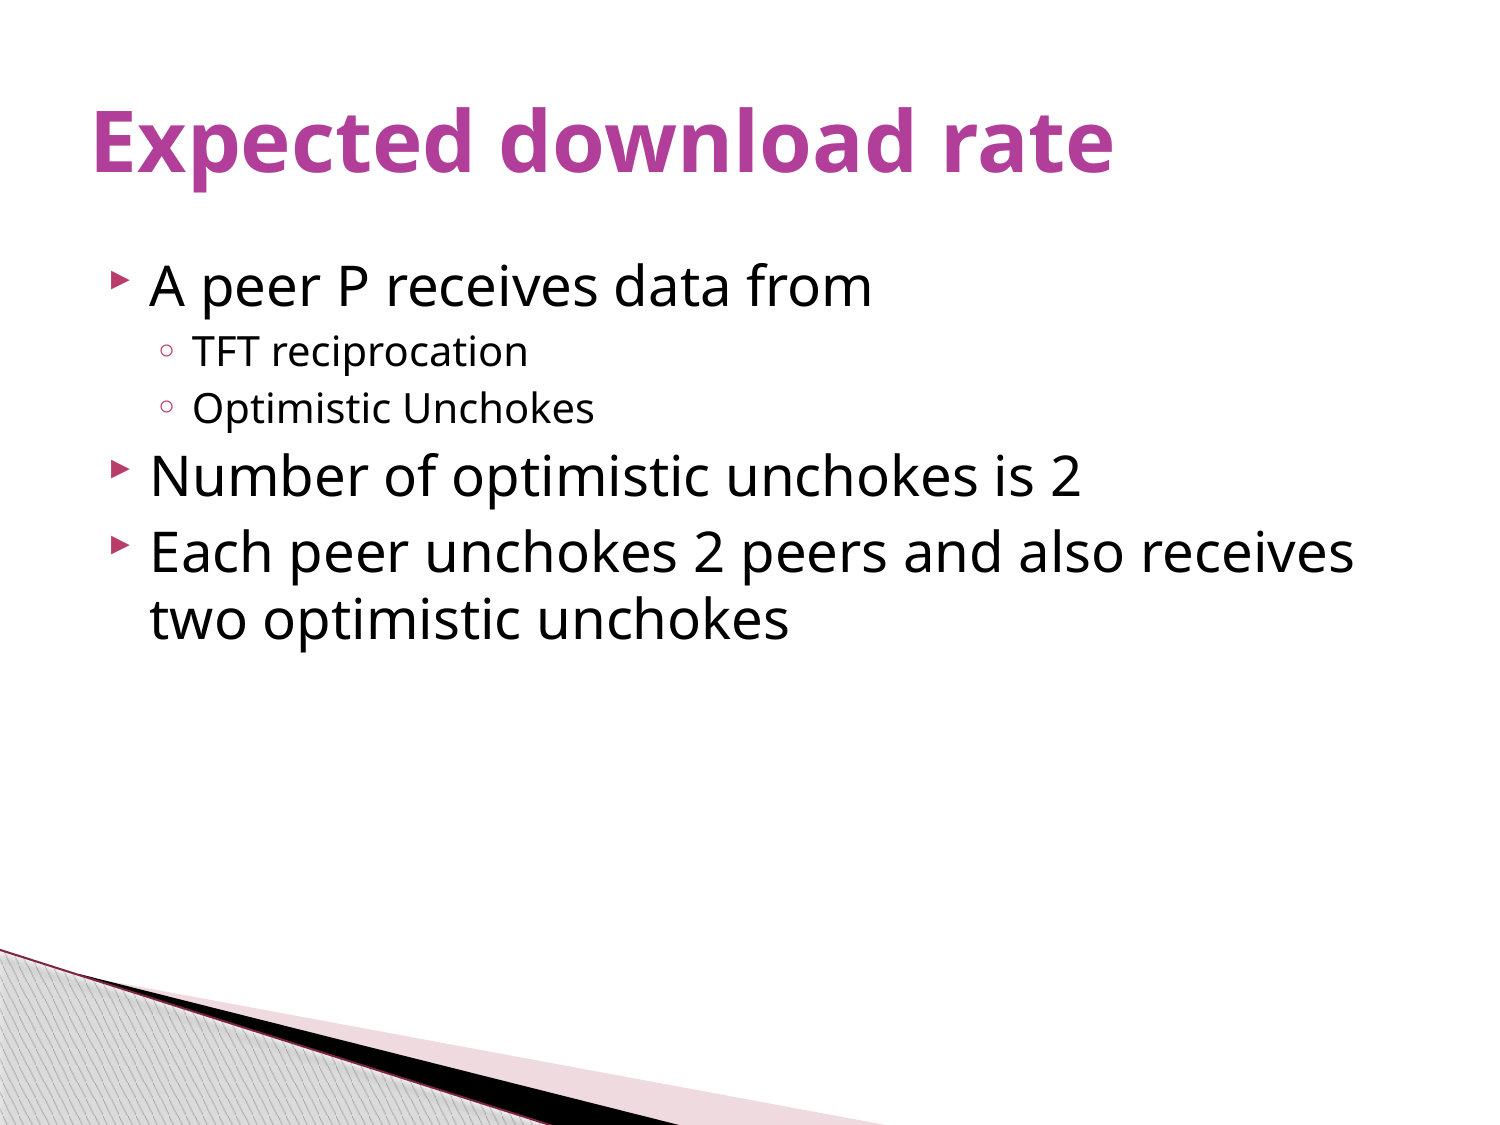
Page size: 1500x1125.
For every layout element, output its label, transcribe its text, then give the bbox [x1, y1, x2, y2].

title Expected download rate [75, 45, 1425, 233]
list A peer P receives data from TFT reciprocation Optimistic Unchokes Number of optimistic unchokes is 2 Each peer unchokes 2 peers and also receives two optimistic unchokes [74, 242, 1426, 986]
